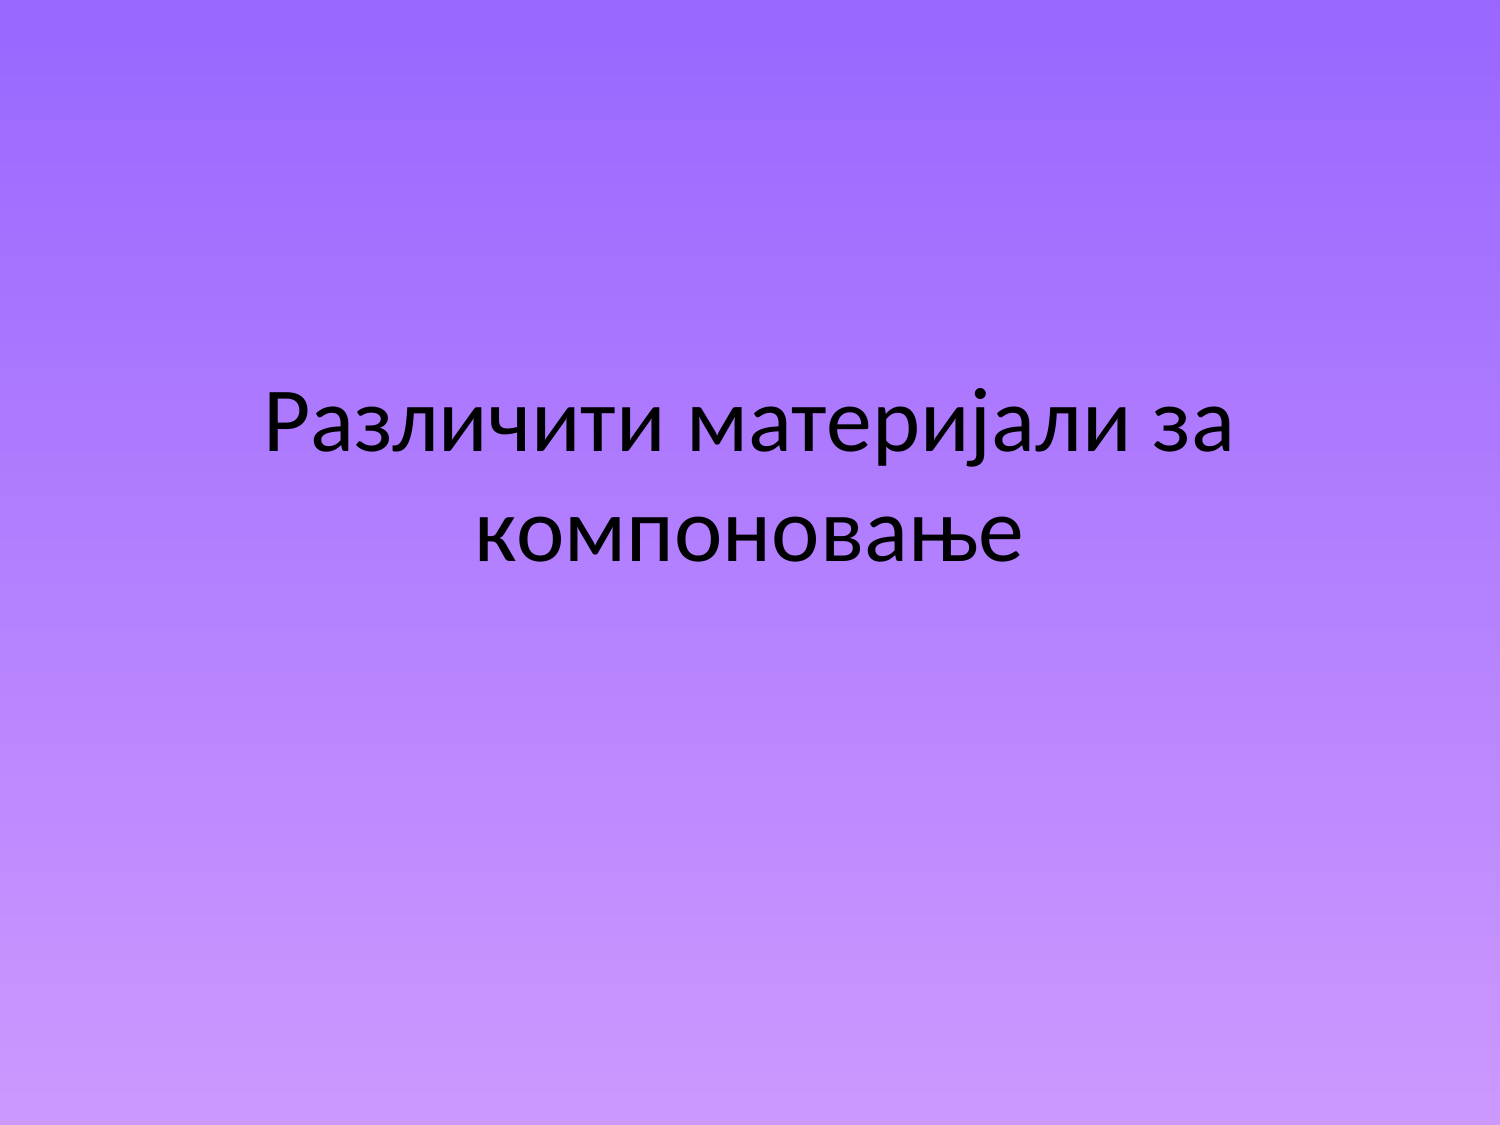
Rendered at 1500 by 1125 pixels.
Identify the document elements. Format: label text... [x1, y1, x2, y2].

title Различити материјали за компоновање [112, 349, 1388, 591]
